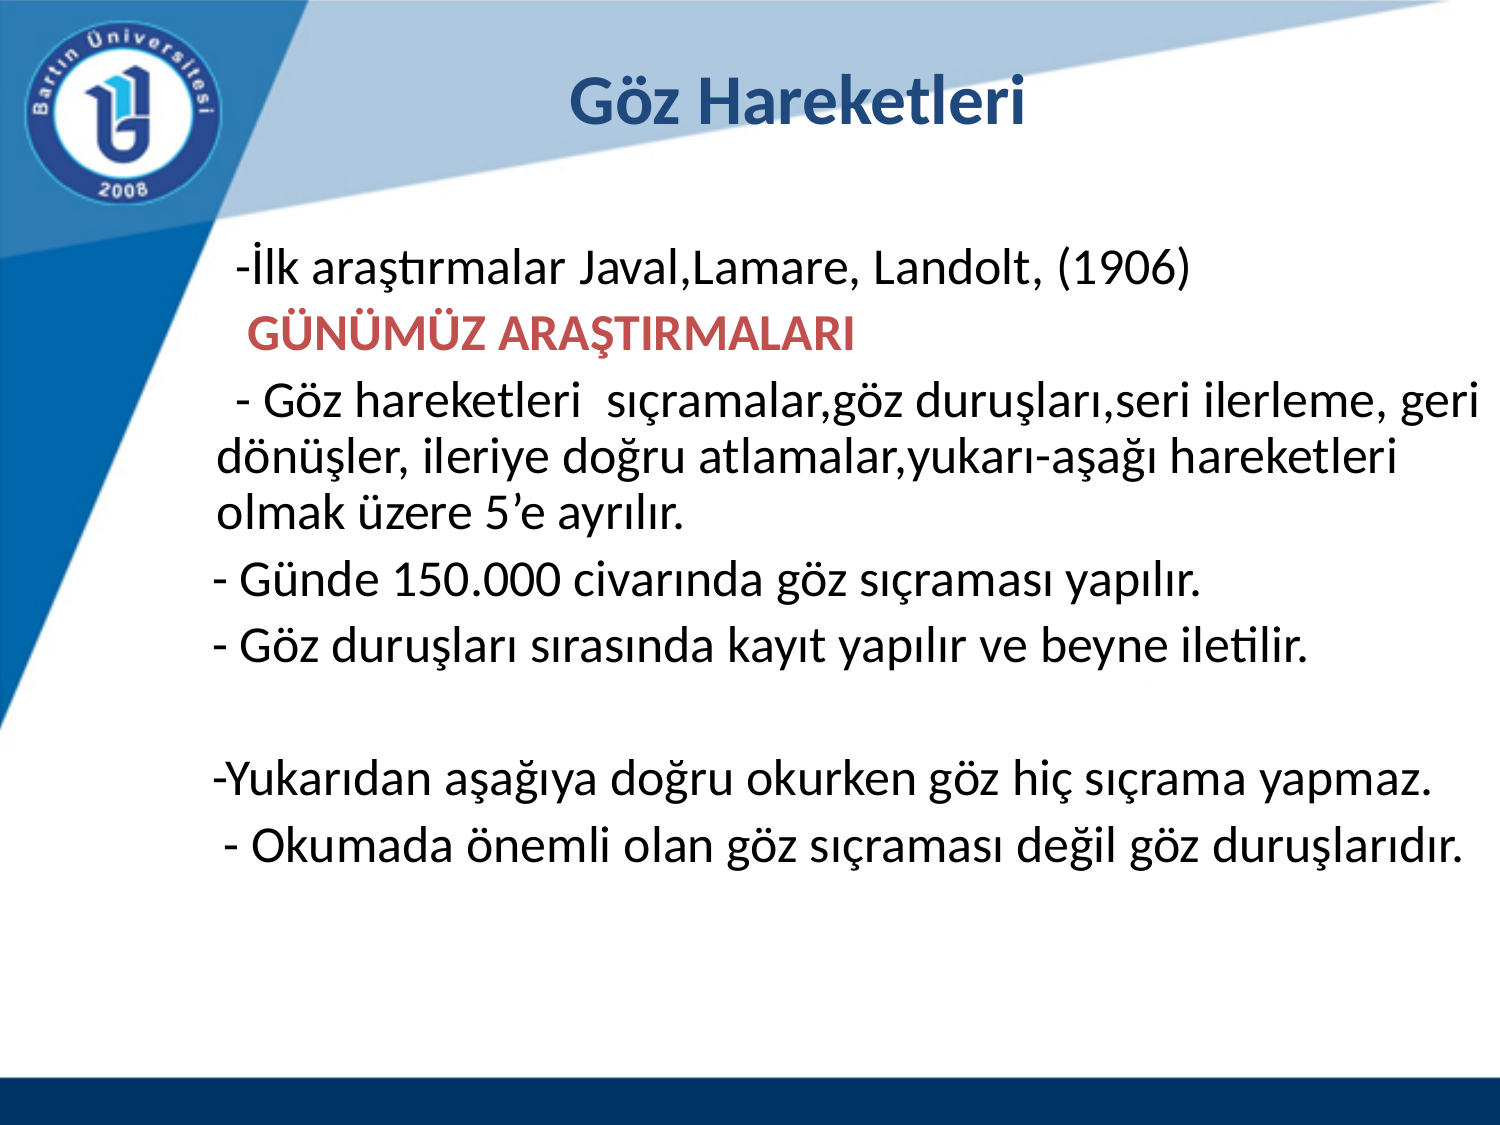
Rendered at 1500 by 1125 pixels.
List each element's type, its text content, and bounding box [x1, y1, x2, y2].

list -İlk araştırmalar Javal,Lamare, Landolt, (1906) GÜNÜMÜZ ARAŞTIRMALARI - Göz hareketleri sıçramalar,göz duruşları,seri ilerleme, geri dönüşler, ileriye doğru atlamalar,yukarı-aşağı hareketleri olmak üzere 5’e ayrılır. - Günde 150.000 civarında göz sıçraması yapılır. - Göz duruşları sırasında kayıt yapılır ve beyne iletilir. -Yukarıdan aşağıya doğru okurken göz hiç sıçrama yapmaz. - Okumada önemli olan göz sıçraması değil göz duruşlarıdır. [150, 231, 1500, 975]
picture [0, 0, 1500, 1125]
title Göz Hareketleri [75, 45, 1425, 233]
